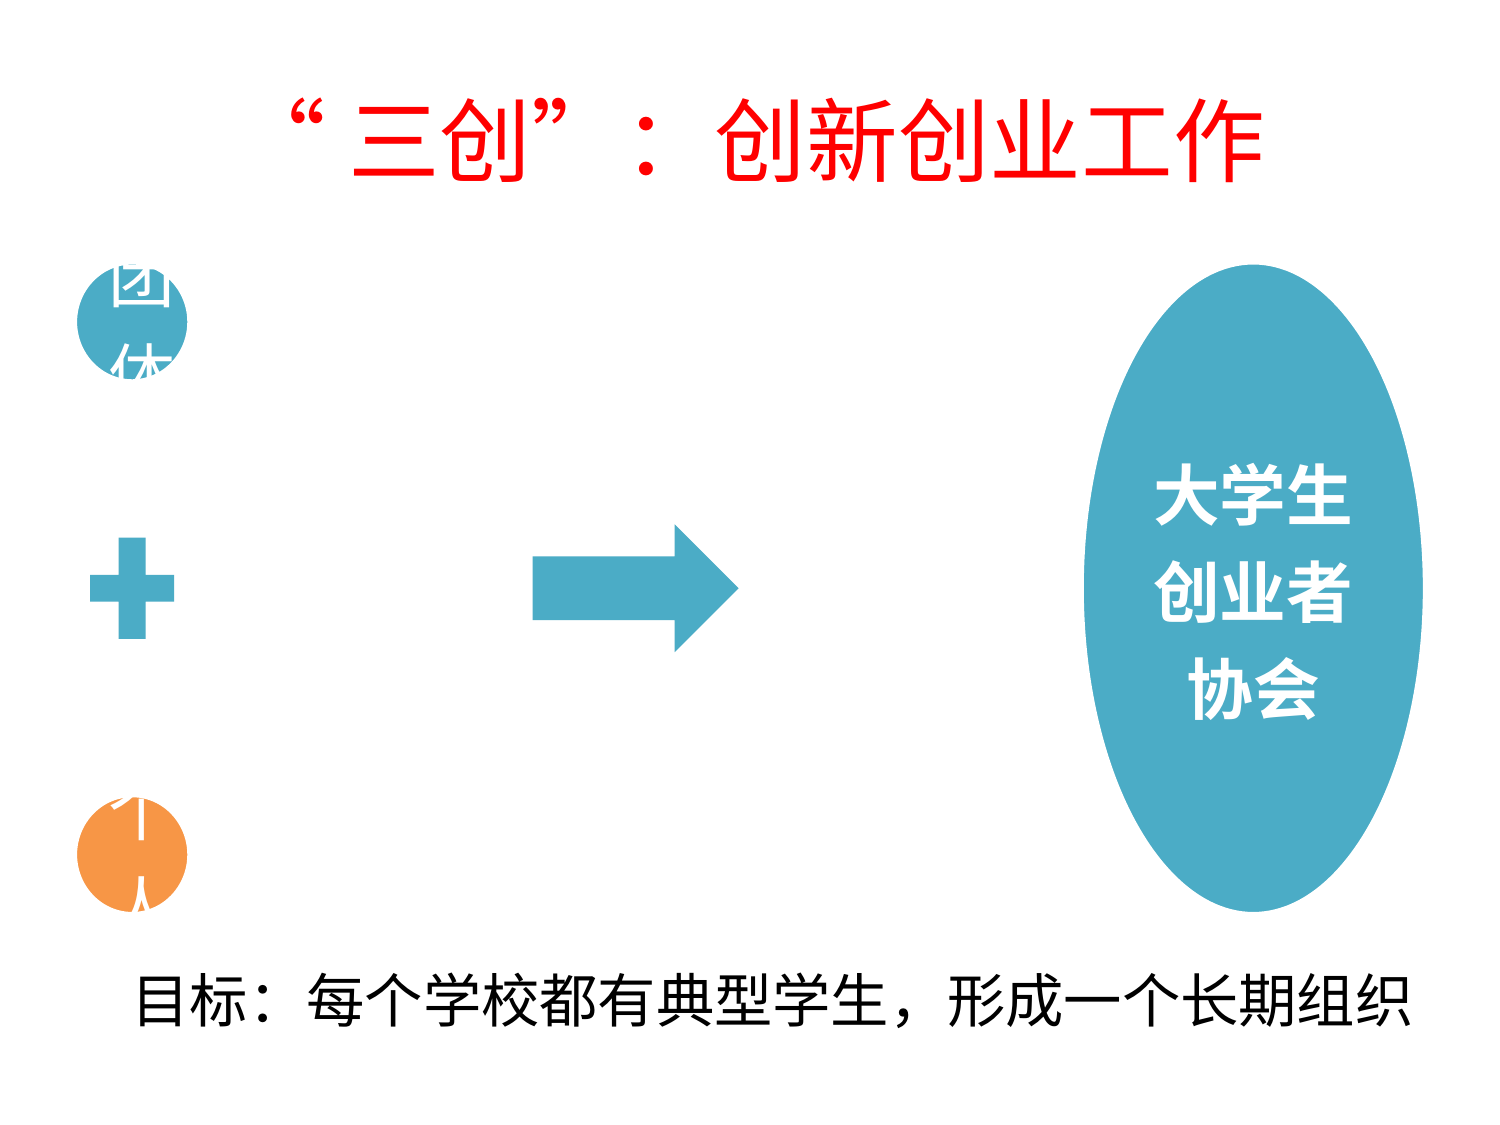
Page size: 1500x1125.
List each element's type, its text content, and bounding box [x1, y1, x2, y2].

text_box 目标：每个学校都有典型学生，形成一个长期组织 [117, 957, 1453, 1042]
title “三创”：创新创业工作 [75, 45, 1425, 233]
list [74, 262, 1426, 915]
